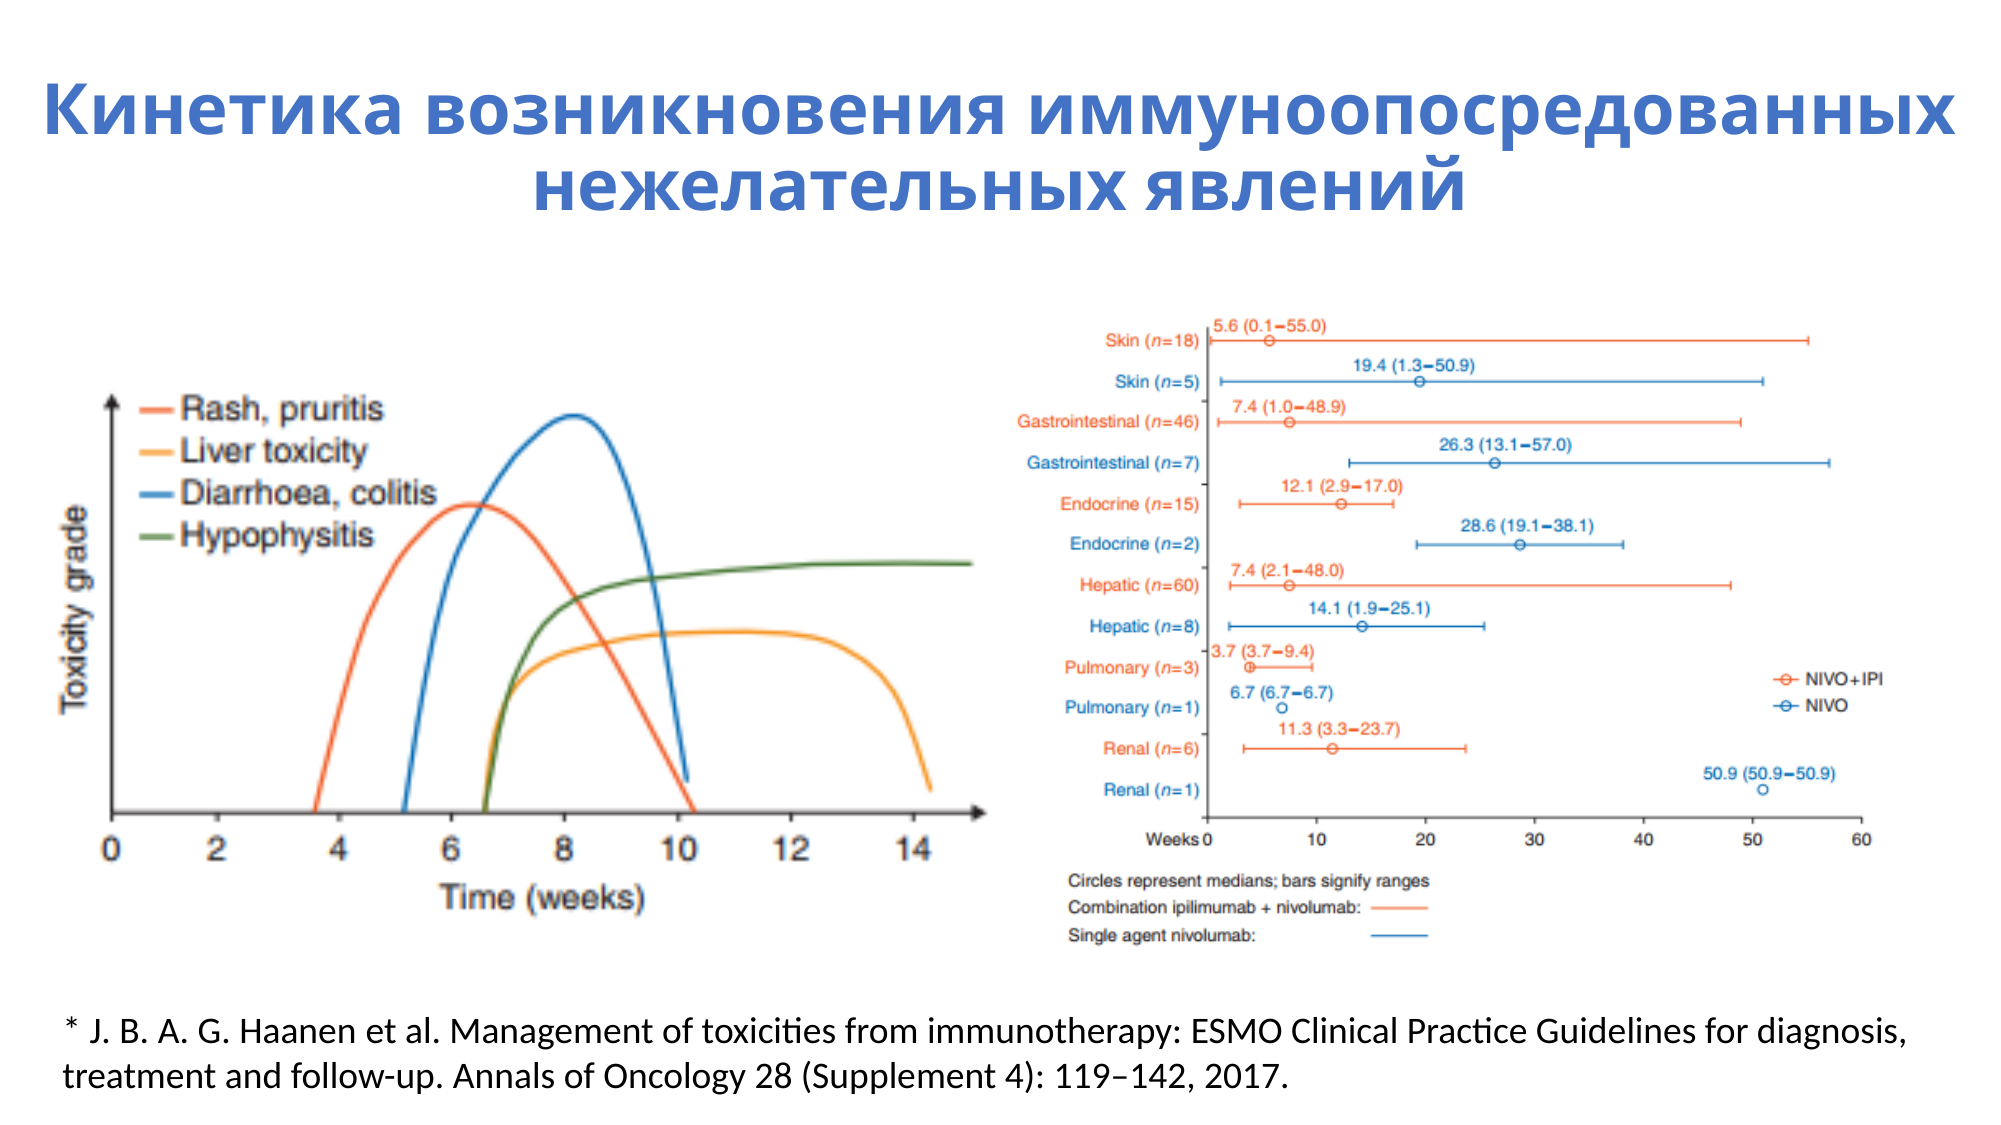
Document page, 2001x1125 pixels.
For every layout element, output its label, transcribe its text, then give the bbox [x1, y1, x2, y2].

picture [0, 279, 1943, 963]
text_box * J. B. A. G. Haanen et al. Management of toxicities from immunotherapy: ESMO Clinical Practice Guidelines for diagnosis, treatment and follow-up. Annals of Oncology 28 (Supplement 4): 119–142, 2017. [47, 998, 2000, 1104]
title Кинетика возникновения иммуноопосредованных нежелательных явлений [0, 40, 2000, 259]
